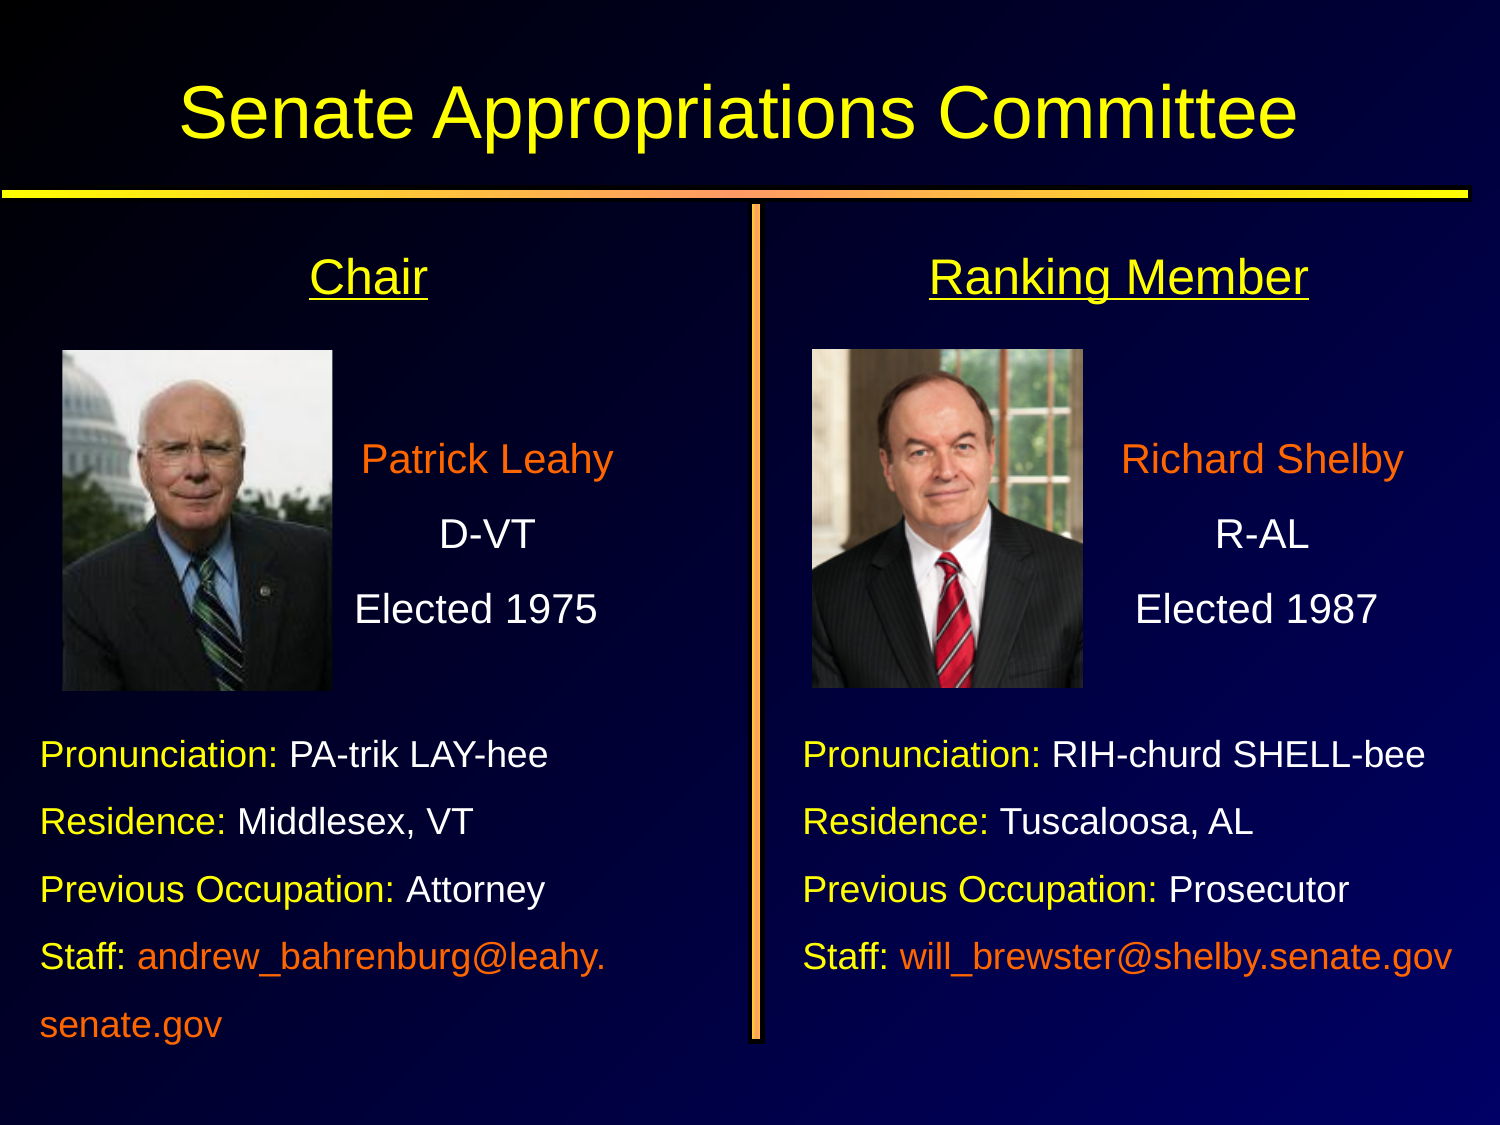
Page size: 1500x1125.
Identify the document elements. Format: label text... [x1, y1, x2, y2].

picture [812, 349, 1083, 688]
text_box Ranking Member [824, 237, 1413, 313]
text_box [0, 187, 1470, 200]
text_box [749, 201, 763, 699]
text_box Chair [200, 237, 538, 313]
text_box Pronunciation: PA-trik LAY-hee Residence: Middlesex, VT Previous Occupation: Attorney Staff: andrew_bahrenburg@leahy. senate.gov [24, 699, 763, 1053]
text_box Richard Shelby R-AL Elected 1987 [1087, 399, 1463, 640]
picture [62, 349, 333, 691]
text_box Pronunciation: RIH-churd SHELL-bee Residence: Tuscaloosa, AL Previous Occupation: Prosecutor Staff: will_brewster@shelby.senate.gov [787, 699, 1500, 985]
text_box Senate Appropriations Committee [0, 24, 1500, 193]
text_box Patrick Leahy D-VT Elected 1975 [337, 399, 688, 640]
